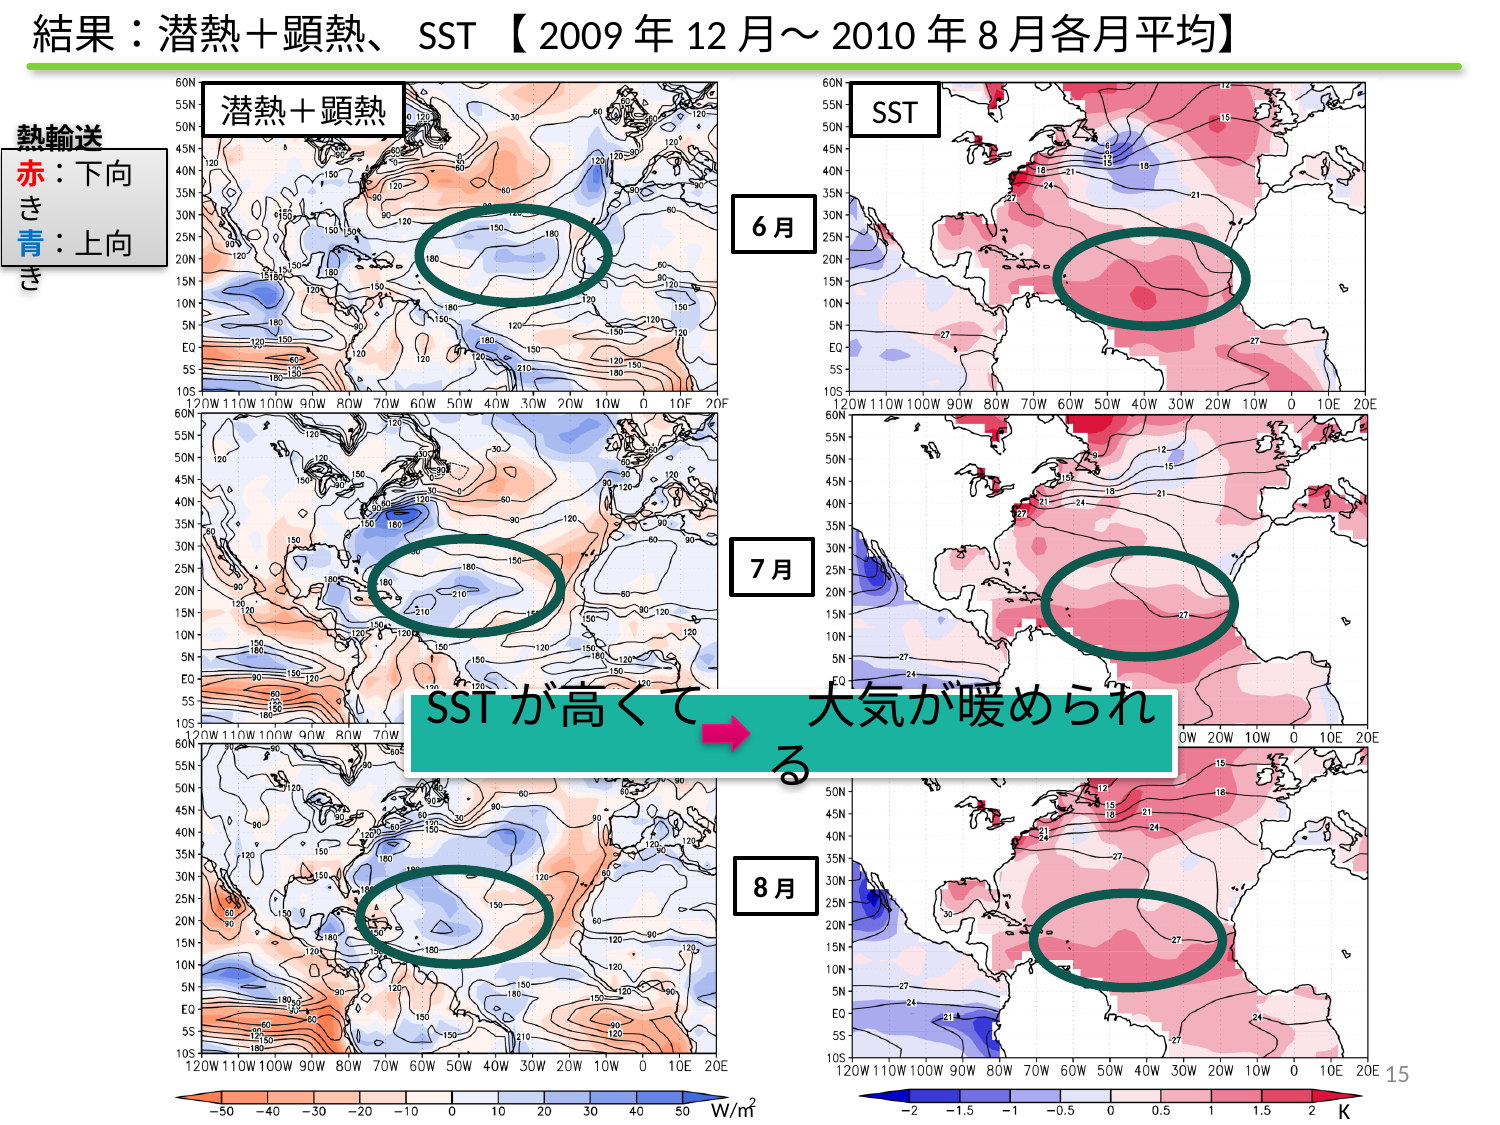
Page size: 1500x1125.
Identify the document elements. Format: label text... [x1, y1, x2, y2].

picture [171, 1085, 695, 1118]
slide_number 15 [1368, 1042, 1425, 1103]
text_box 7月 [735, 537, 815, 597]
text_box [695, 1085, 772, 1125]
picture [852, 1083, 1364, 1117]
text_box 6月 [734, 194, 815, 254]
text_box 結果：潜熱＋顕熱、SST【2009年12月～2010年8月各月平均】 [17, 0, 1400, 65]
text_box 熱輸送 赤：下向き 青：上向き [1, 148, 168, 267]
picture [820, 77, 1380, 1078]
picture [172, 77, 730, 1072]
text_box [407, 692, 1176, 776]
text_box 8月 [733, 856, 817, 916]
